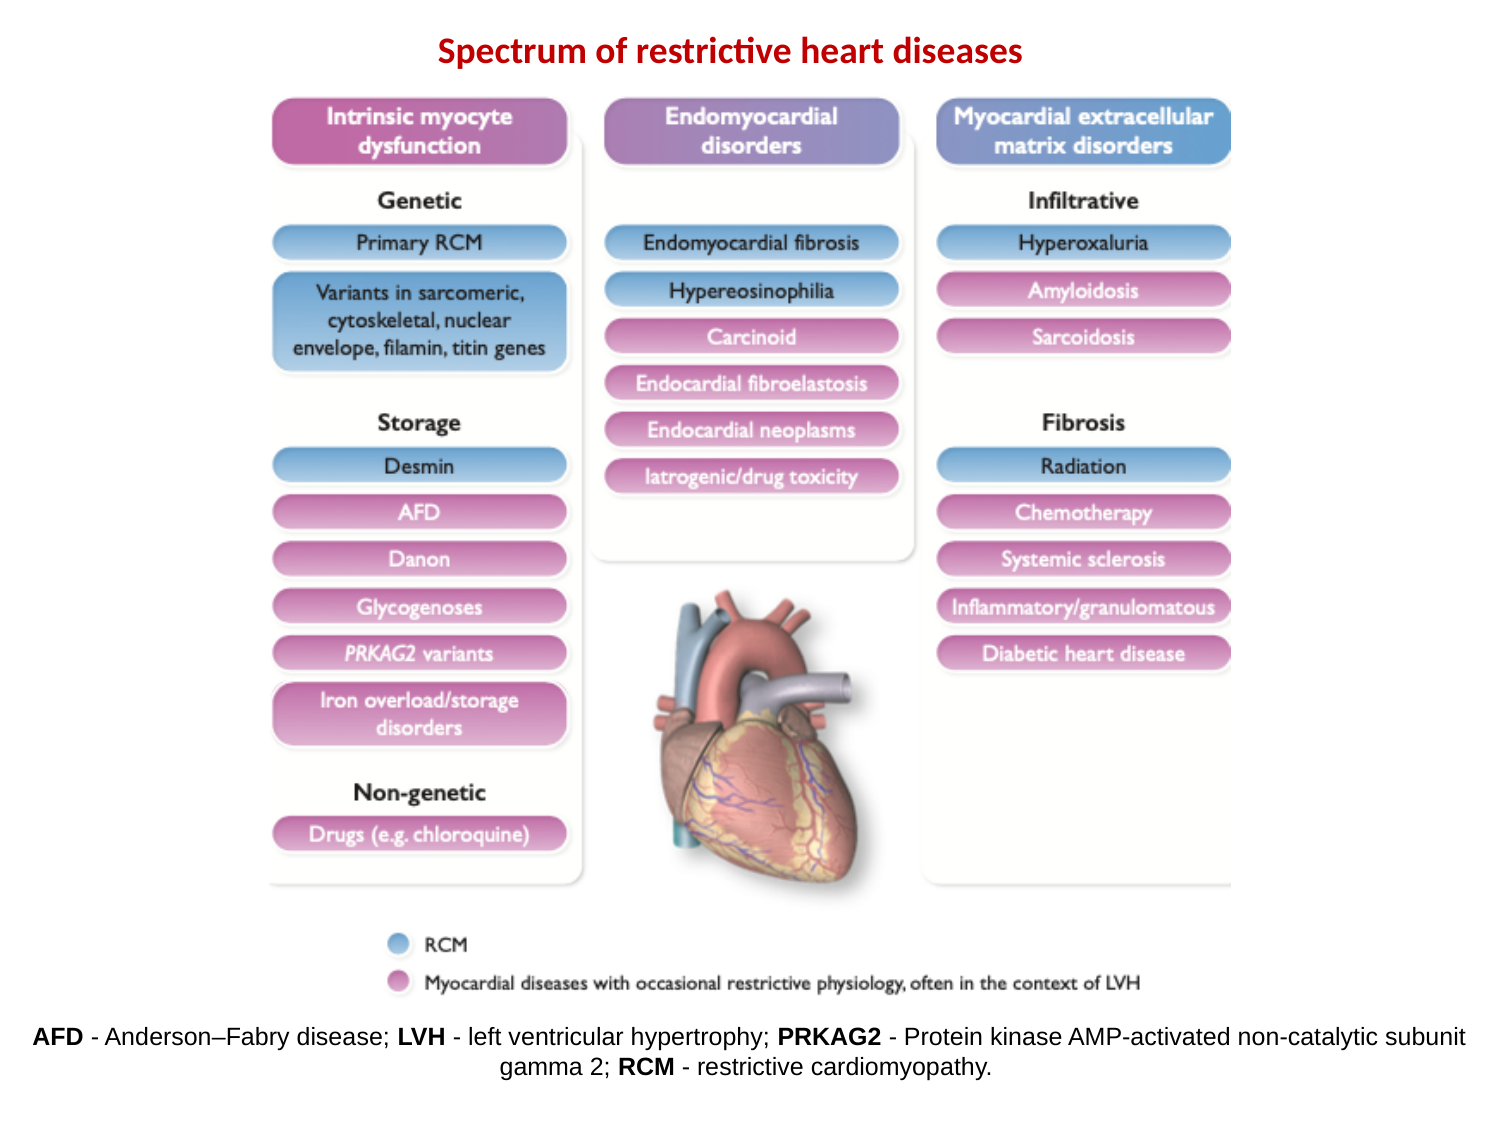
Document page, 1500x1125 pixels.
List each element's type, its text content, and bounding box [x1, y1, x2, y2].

picture [269, 80, 1231, 1009]
text_box AFD - Anderson–Fabry disease; LVH - left ventricular hypertrophy; PRKAG2 - Protein kinase AMP-activated non-catalytic subunit gamma 2; RCM - restrictive cardiomyopathy. [0, 1013, 1500, 1088]
text_box Spectrum of restrictive heart diseases [360, 19, 1111, 79]
